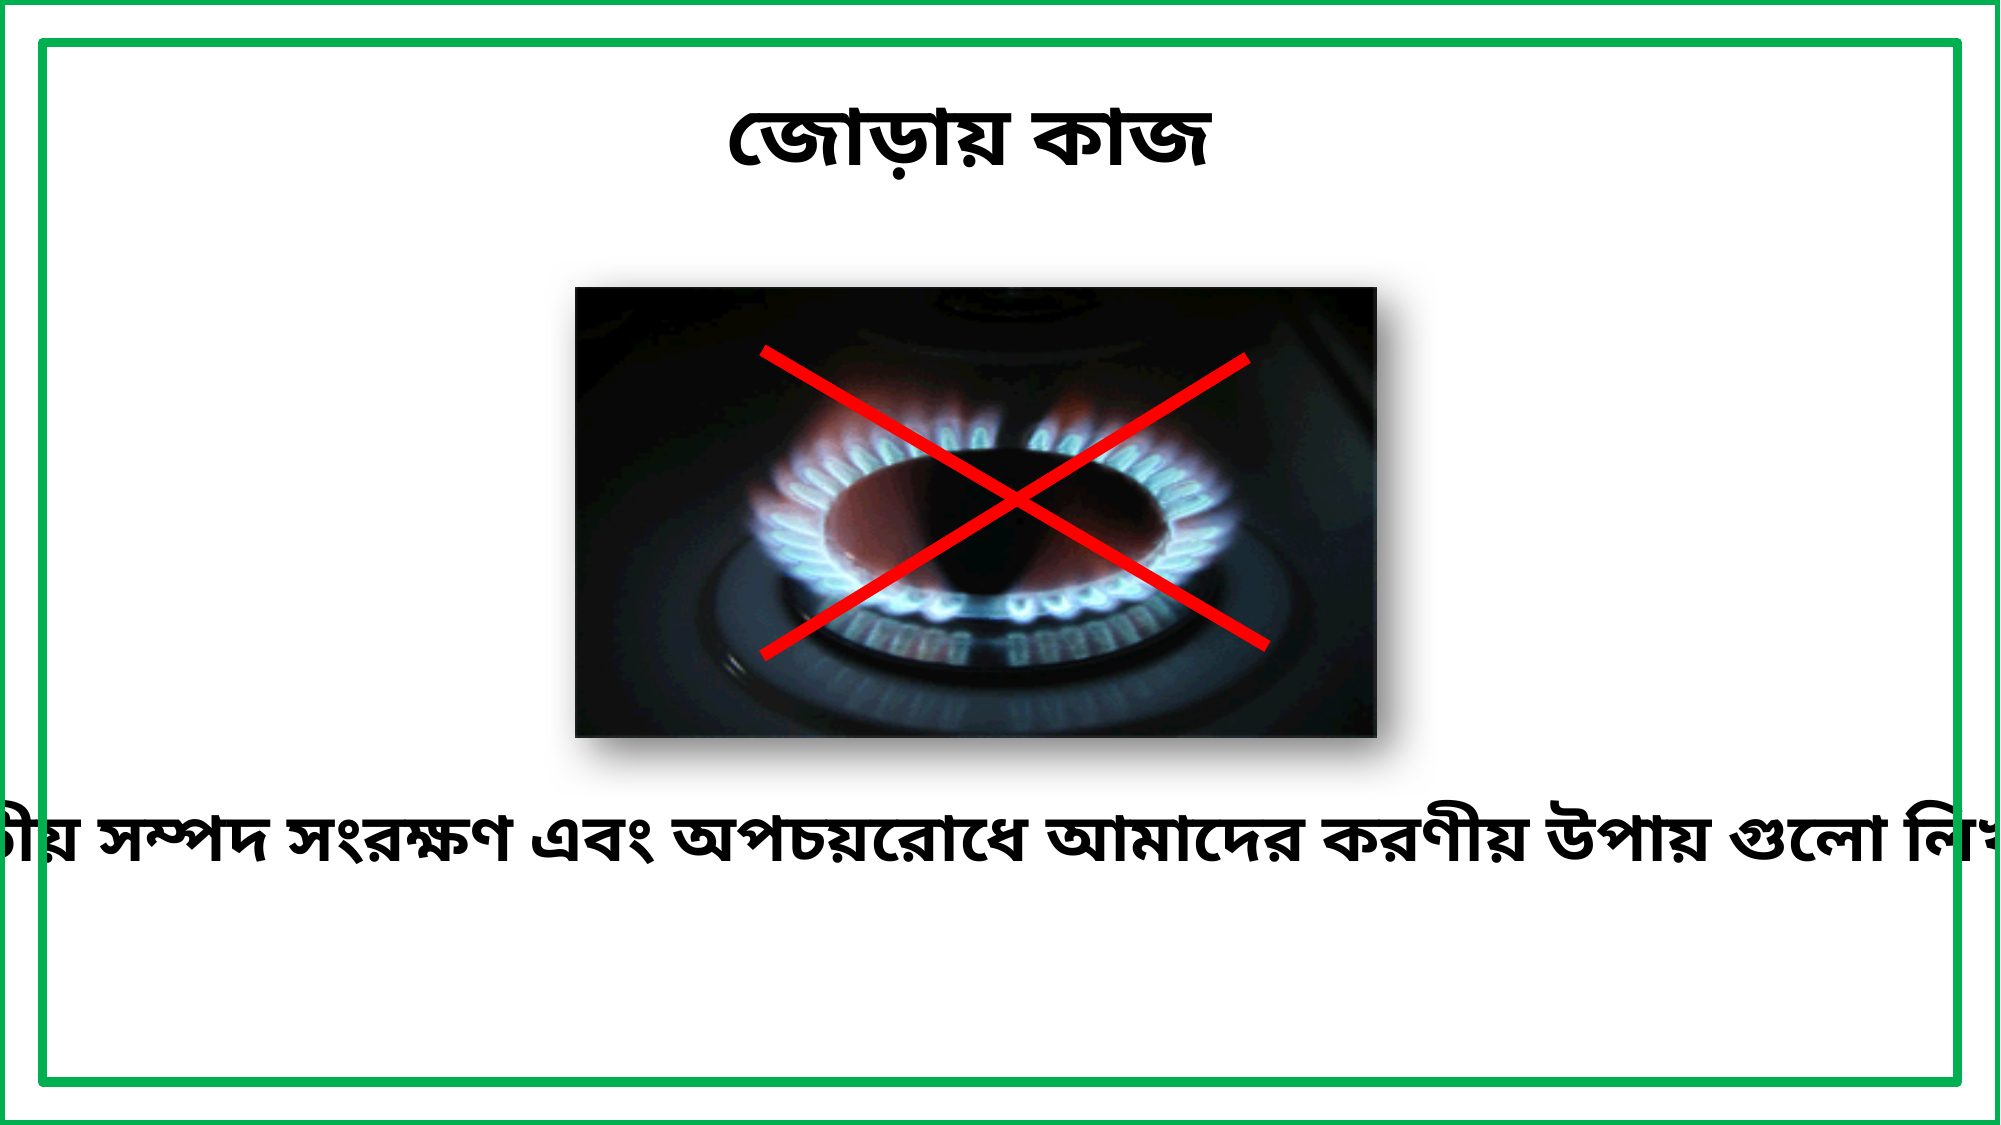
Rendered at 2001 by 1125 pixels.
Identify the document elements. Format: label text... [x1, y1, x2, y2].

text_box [762, 349, 1268, 657]
text_box জাতীয় সম্পদ সংরক্ষণ এবং অপচয়রোধে আমাদের করণীয় উপায় গুলো লিখ। [45, 787, 1955, 883]
text_box জোড়ায় কাজ [711, 75, 1227, 190]
picture [574, 287, 1378, 738]
text_box [0, 0, 2000, 1125]
